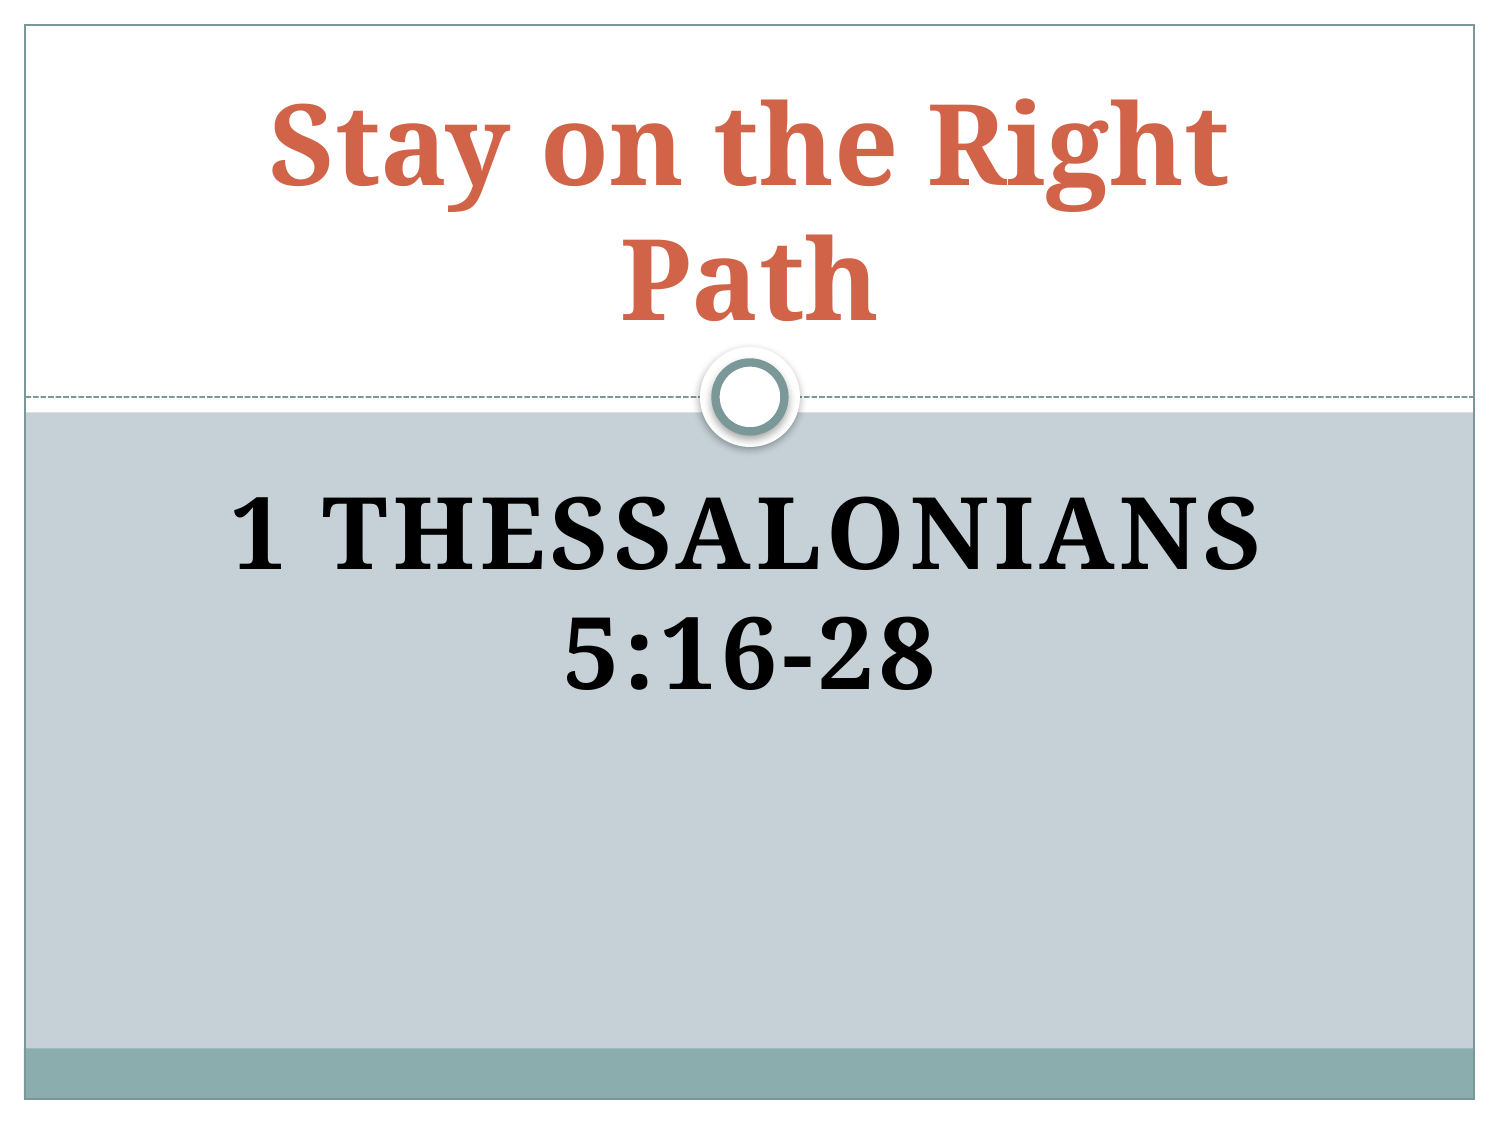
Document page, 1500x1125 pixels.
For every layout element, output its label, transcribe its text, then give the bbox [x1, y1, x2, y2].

subtitle 1 Thessalonians 5:16-28 [131, 462, 1369, 750]
title Stay on the Right Path [112, 62, 1388, 350]
